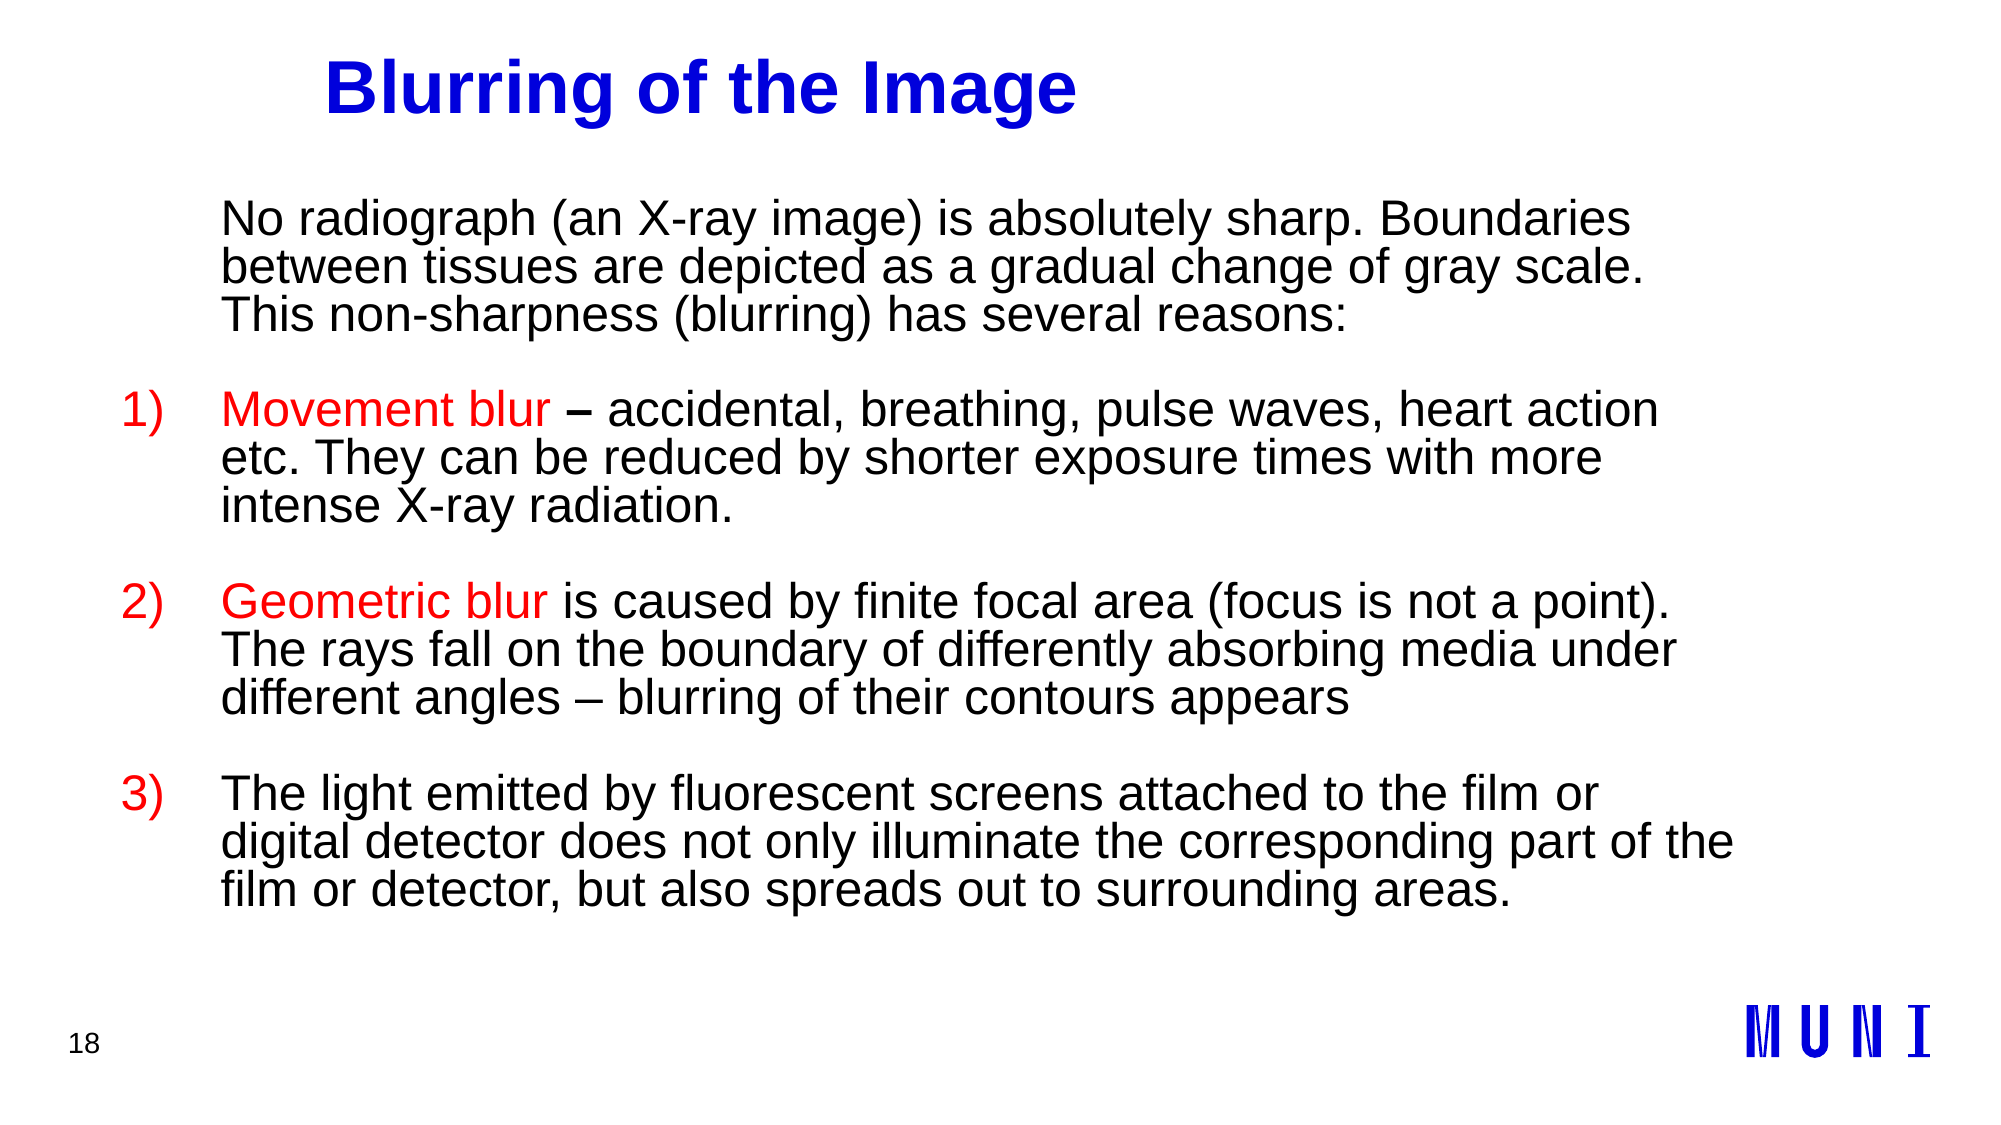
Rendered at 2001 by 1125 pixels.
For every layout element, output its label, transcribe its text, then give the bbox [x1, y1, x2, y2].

list No radiograph (an X-ray image) is absolutely sharp. Boundaries between tissues are depicted as a gradual change of gray scale. This non-sharpness (blurring) has several reasons: Movement blur – accidental, breathing, pulse waves, heart action etc. They can be reduced by shorter exposure times with more intense X-ray radiation. Geometric blur is caused by finite focal area (focus is not a point). The rays fall on the boundary of differently absorbing media under different angles – blurring of their contours appears The light emitted by fluorescent screens attached to the film or digital detector does not only illuminate the corresponding part of the film or detector, but also spreads out to surrounding areas. [120, 196, 1738, 977]
title Blurring of the Image [324, 45, 1675, 185]
slide_number 18 [67, 1021, 110, 1063]
